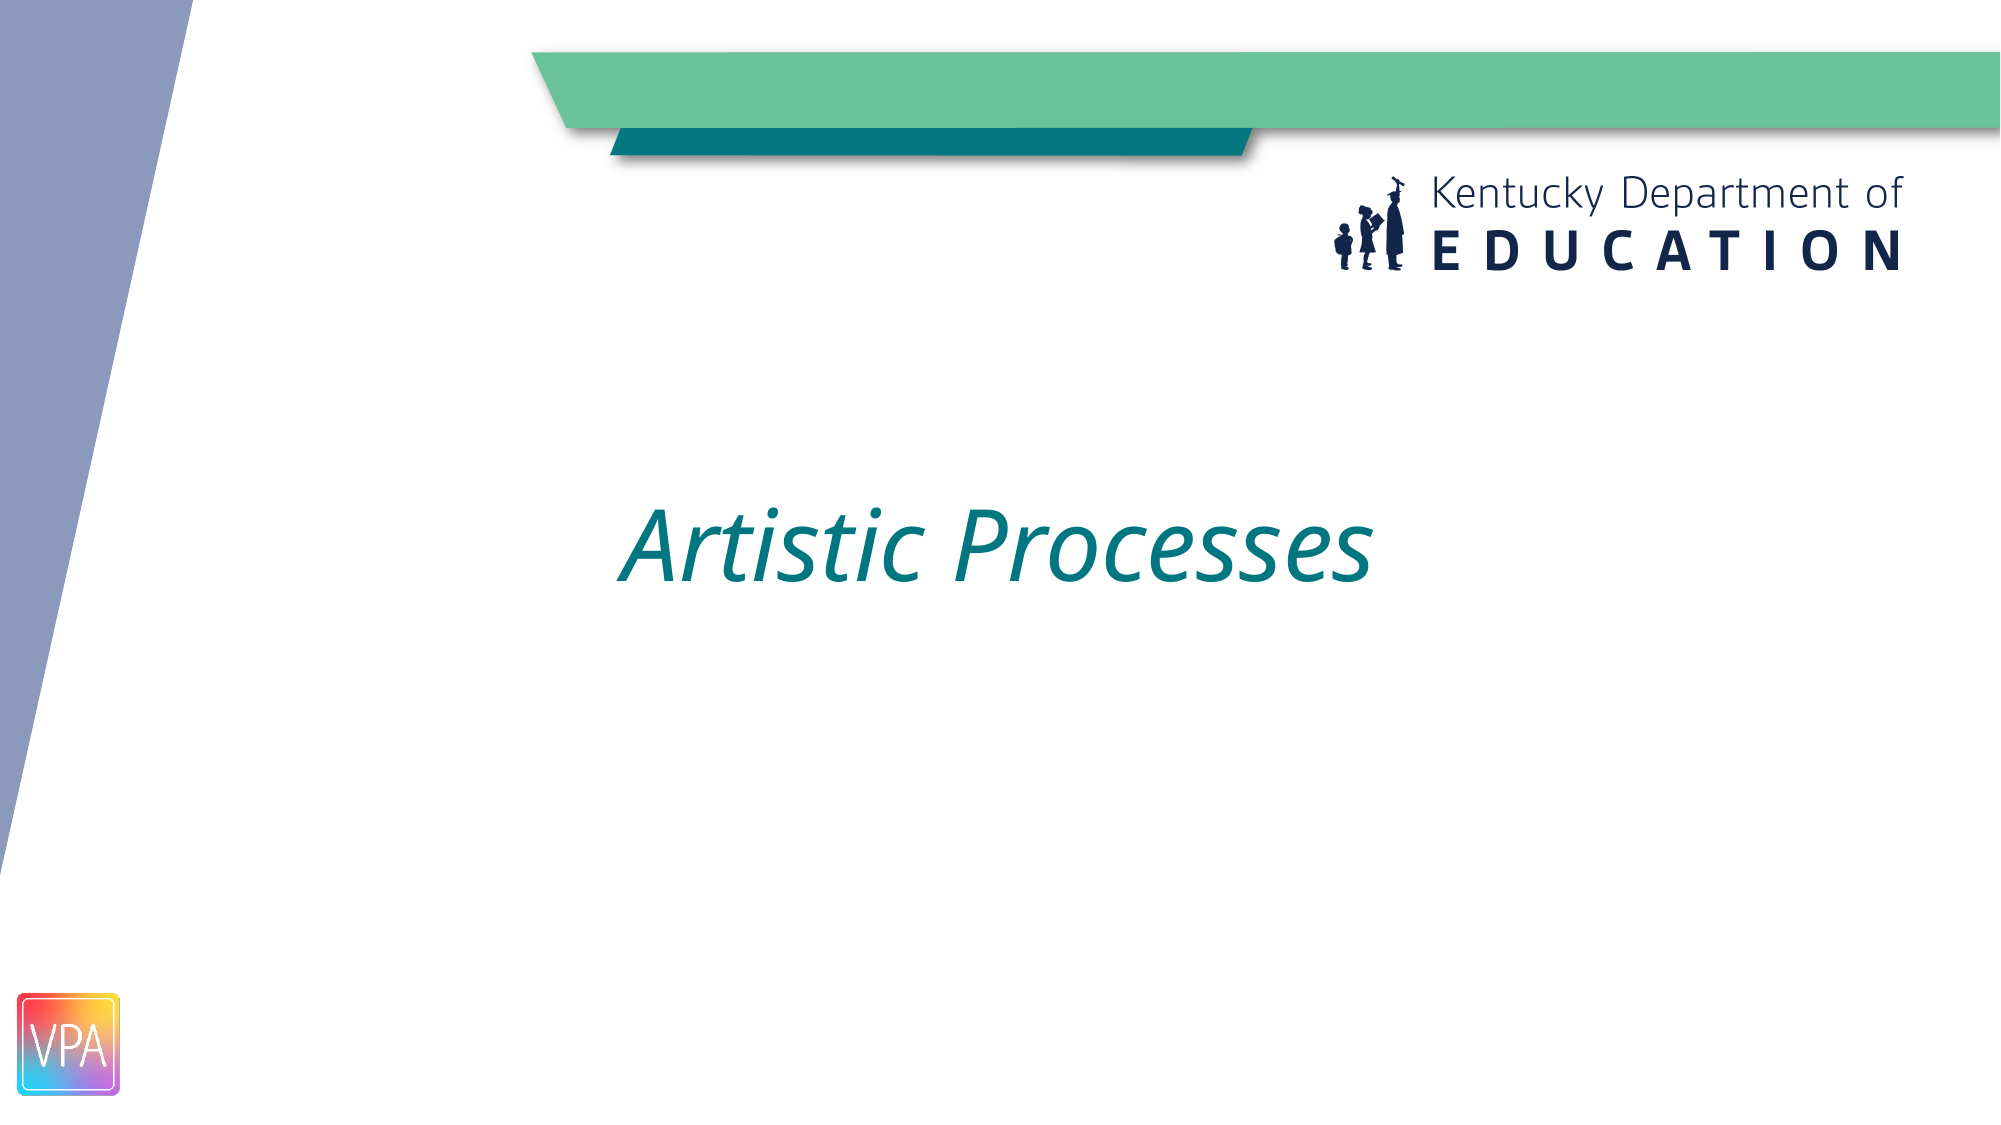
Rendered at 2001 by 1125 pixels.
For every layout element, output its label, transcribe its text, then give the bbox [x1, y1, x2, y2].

picture [0, 0, 2001, 1125]
title Artistic Processes [165, 514, 1835, 611]
